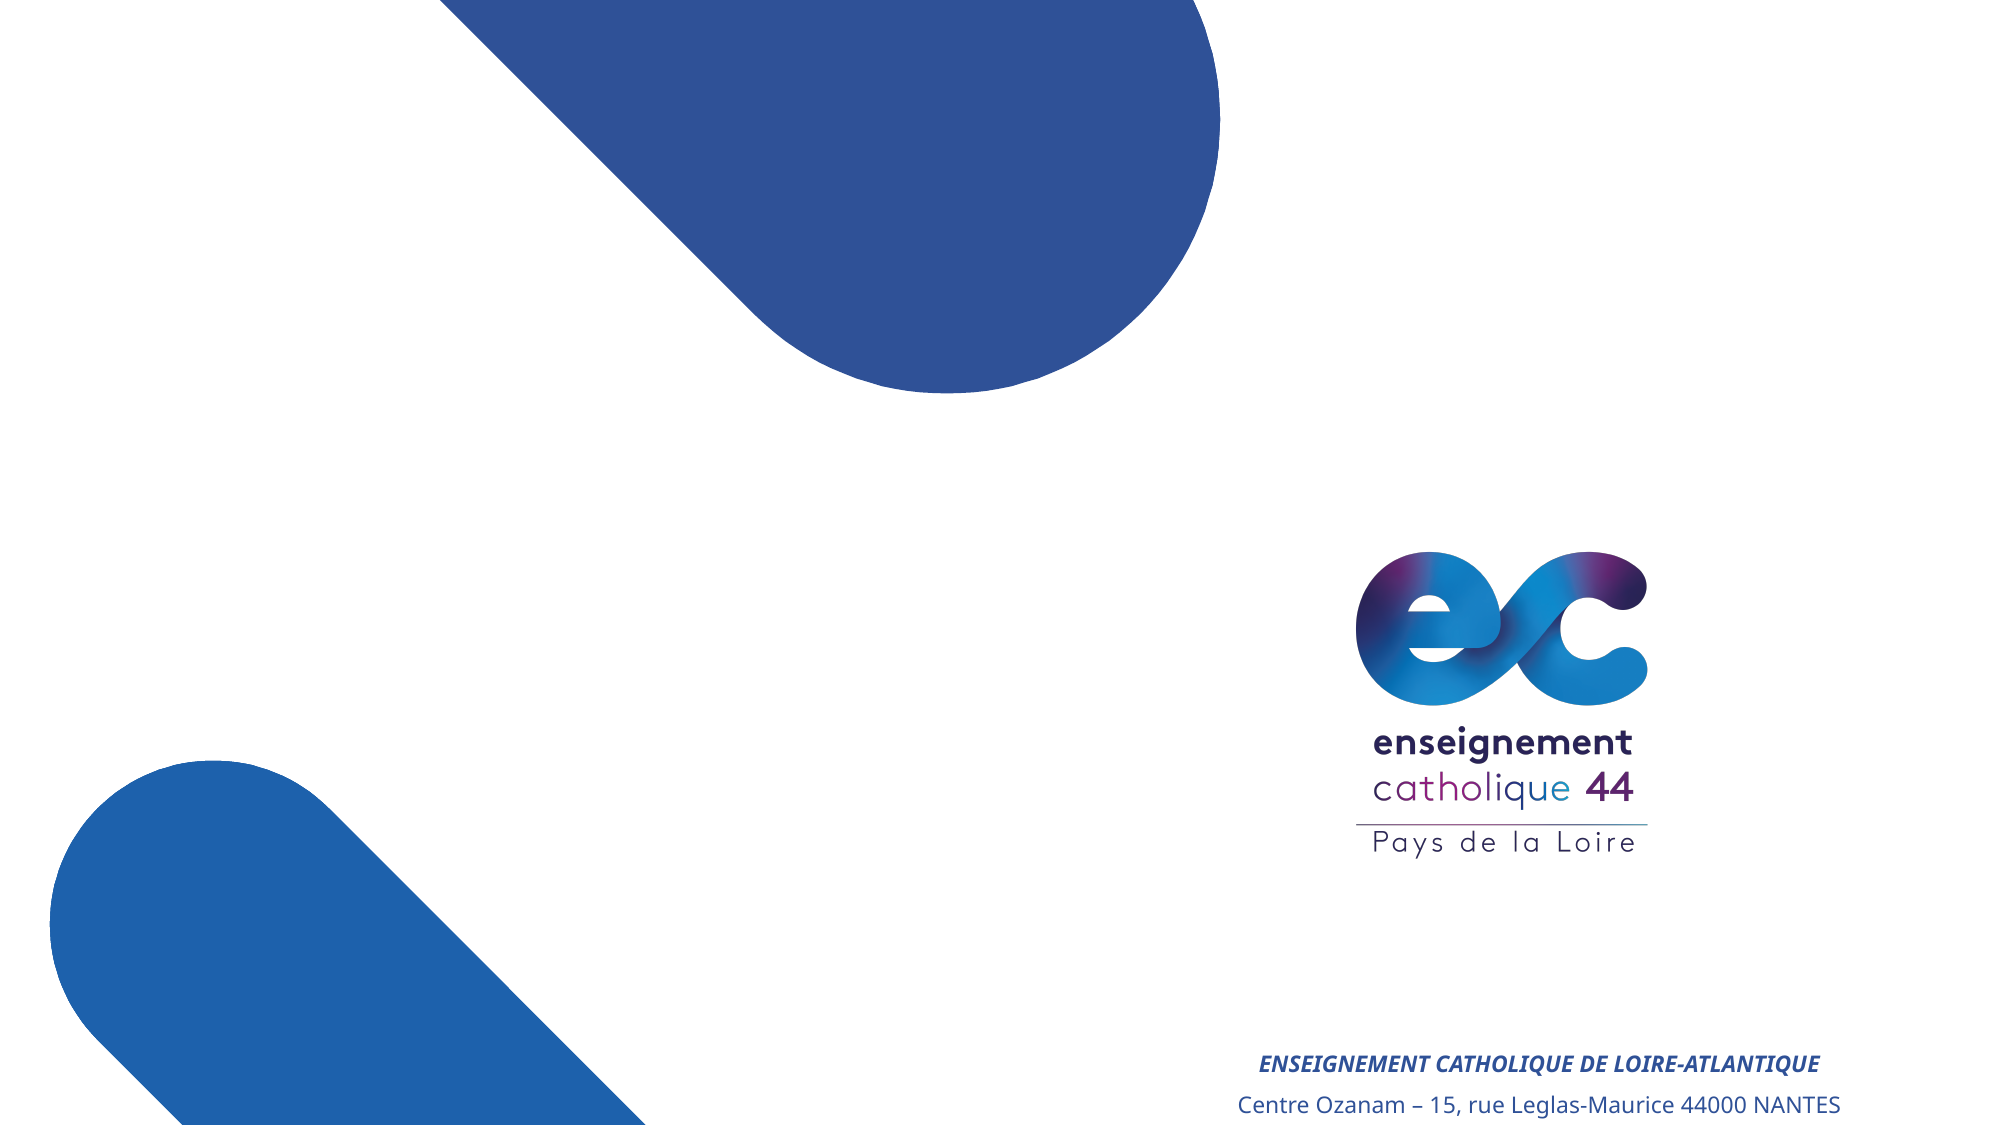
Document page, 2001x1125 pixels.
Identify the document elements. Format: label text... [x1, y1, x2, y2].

picture [1345, 526, 1665, 871]
text_box [1149, 0, 1222, 305]
picture [0, 0, 1149, 1125]
footer Enseignement Catholique de Loire-Atlantique Centre Ozanam – 15, rue Leglas-Maurice 44000 NANTES [1149, 1028, 2000, 1125]
